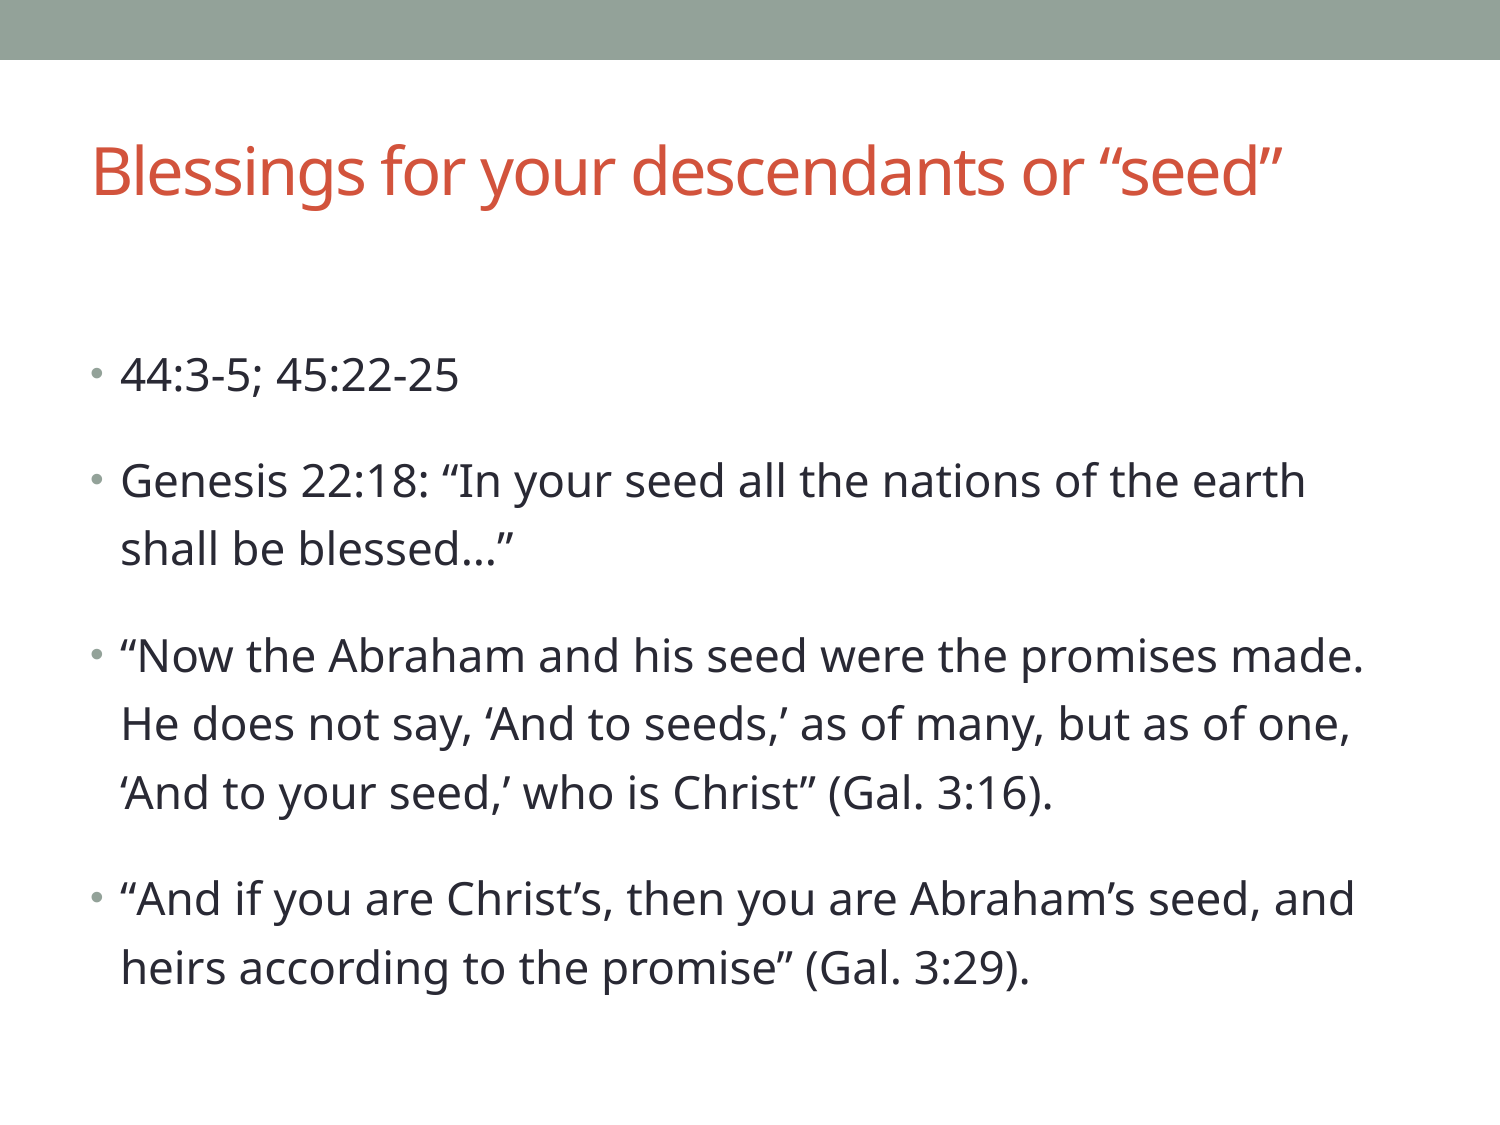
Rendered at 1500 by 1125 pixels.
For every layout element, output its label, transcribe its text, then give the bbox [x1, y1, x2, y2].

list 44:3-5; 45:22-25 Genesis 22:18: “In your seed all the nations of the earth shall be blessed…” “Now the Abraham and his seed were the promises made. He does not say, ‘And to seeds,’ as of many, but as of one, ‘And to your seed,’ who is Christ” (Gal. 3:16). “And if you are Christ’s, then you are Abraham’s seed, and heirs according to the promise” (Gal. 3:29). [75, 262, 1425, 1063]
title Blessings for your descendants or “seed” [75, 87, 1425, 250]
